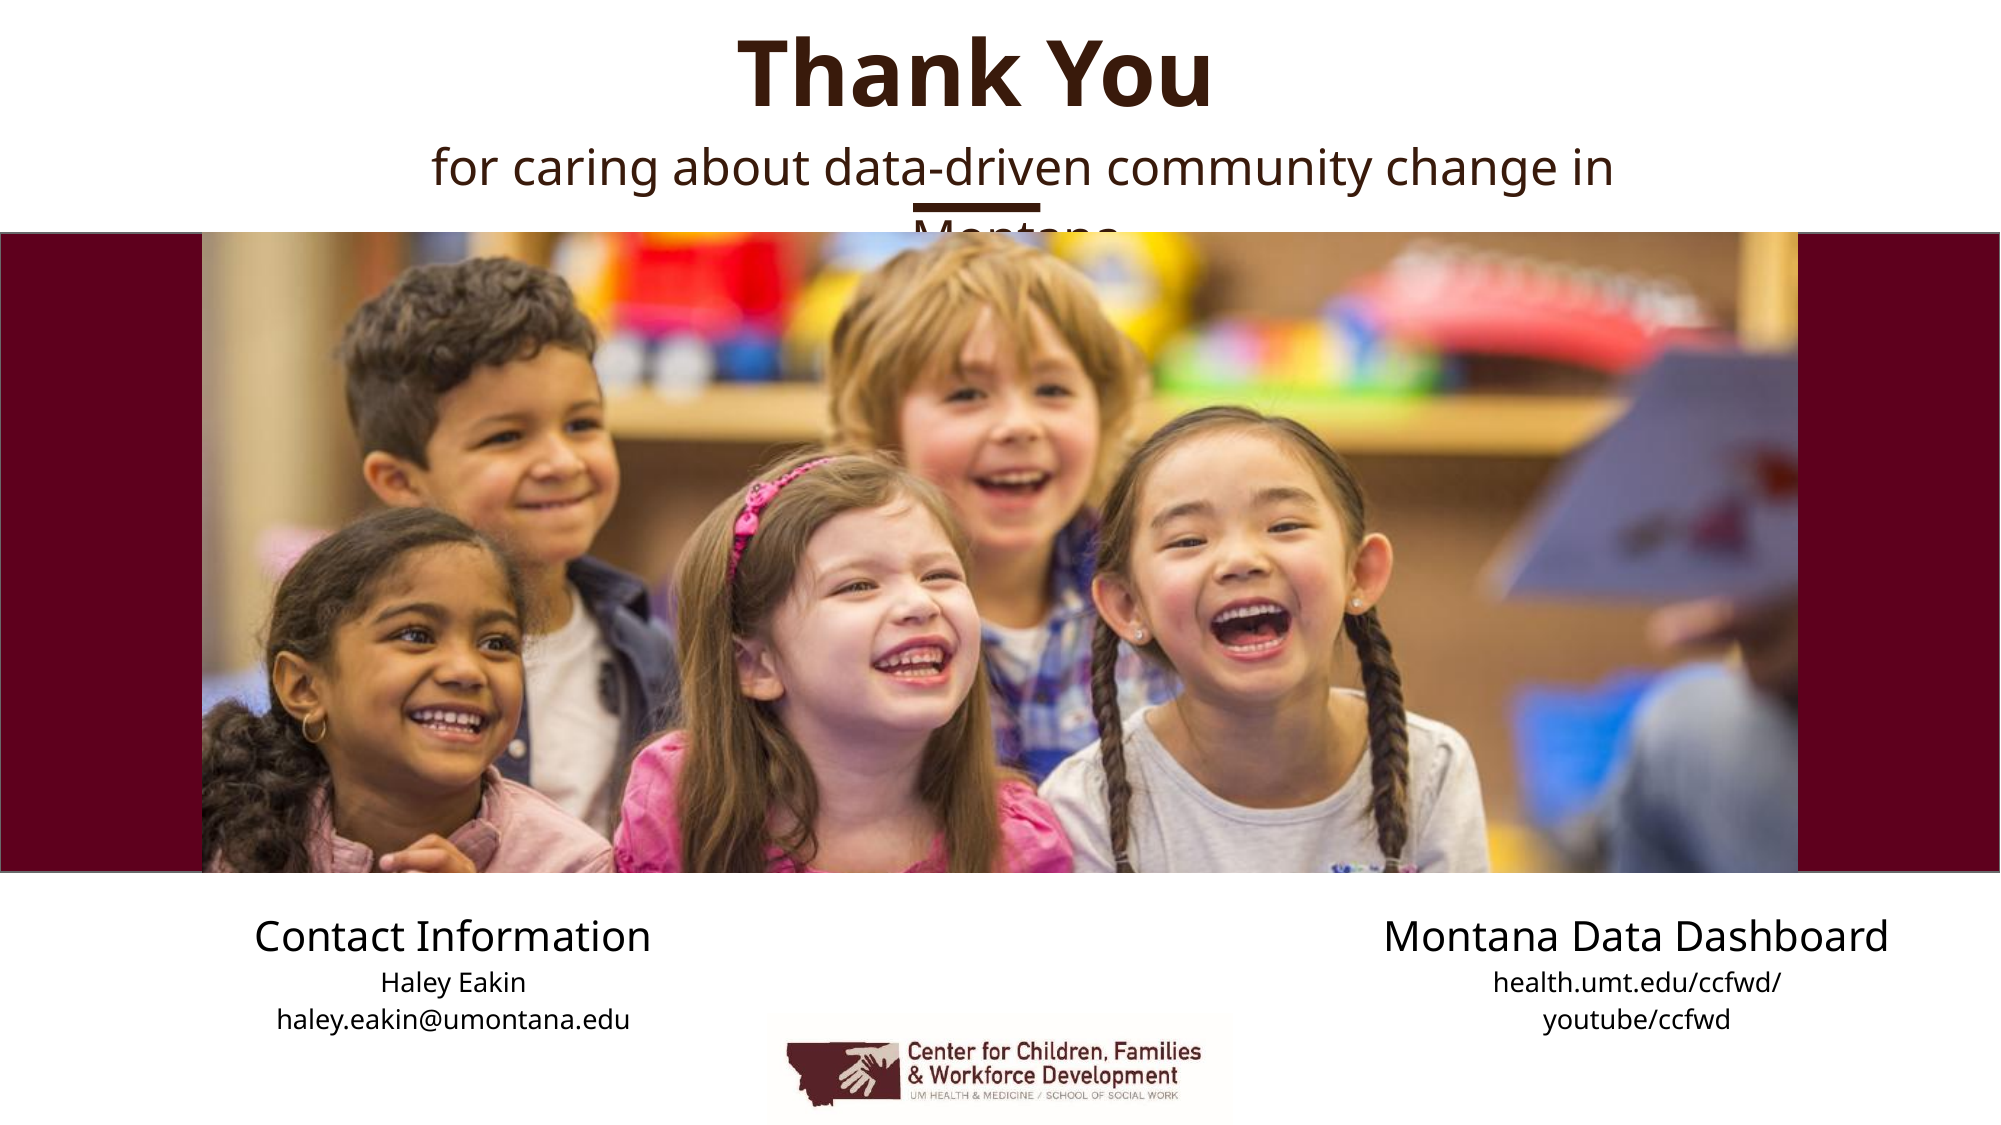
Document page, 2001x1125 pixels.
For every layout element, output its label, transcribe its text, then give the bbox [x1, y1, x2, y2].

picture [767, 1013, 1233, 1125]
text_box Contact Information Haley Eakin haley.eakin@umontana.edu [202, 899, 705, 1125]
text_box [330, 10, 1718, 213]
text_box Montana Data Dashboard health.umt.edu/ccfwd/ youtube/ccfwd [1340, 899, 1934, 1125]
text_box [1798, 232, 2000, 873]
text_box [0, 232, 201, 873]
picture [201, 232, 1798, 873]
